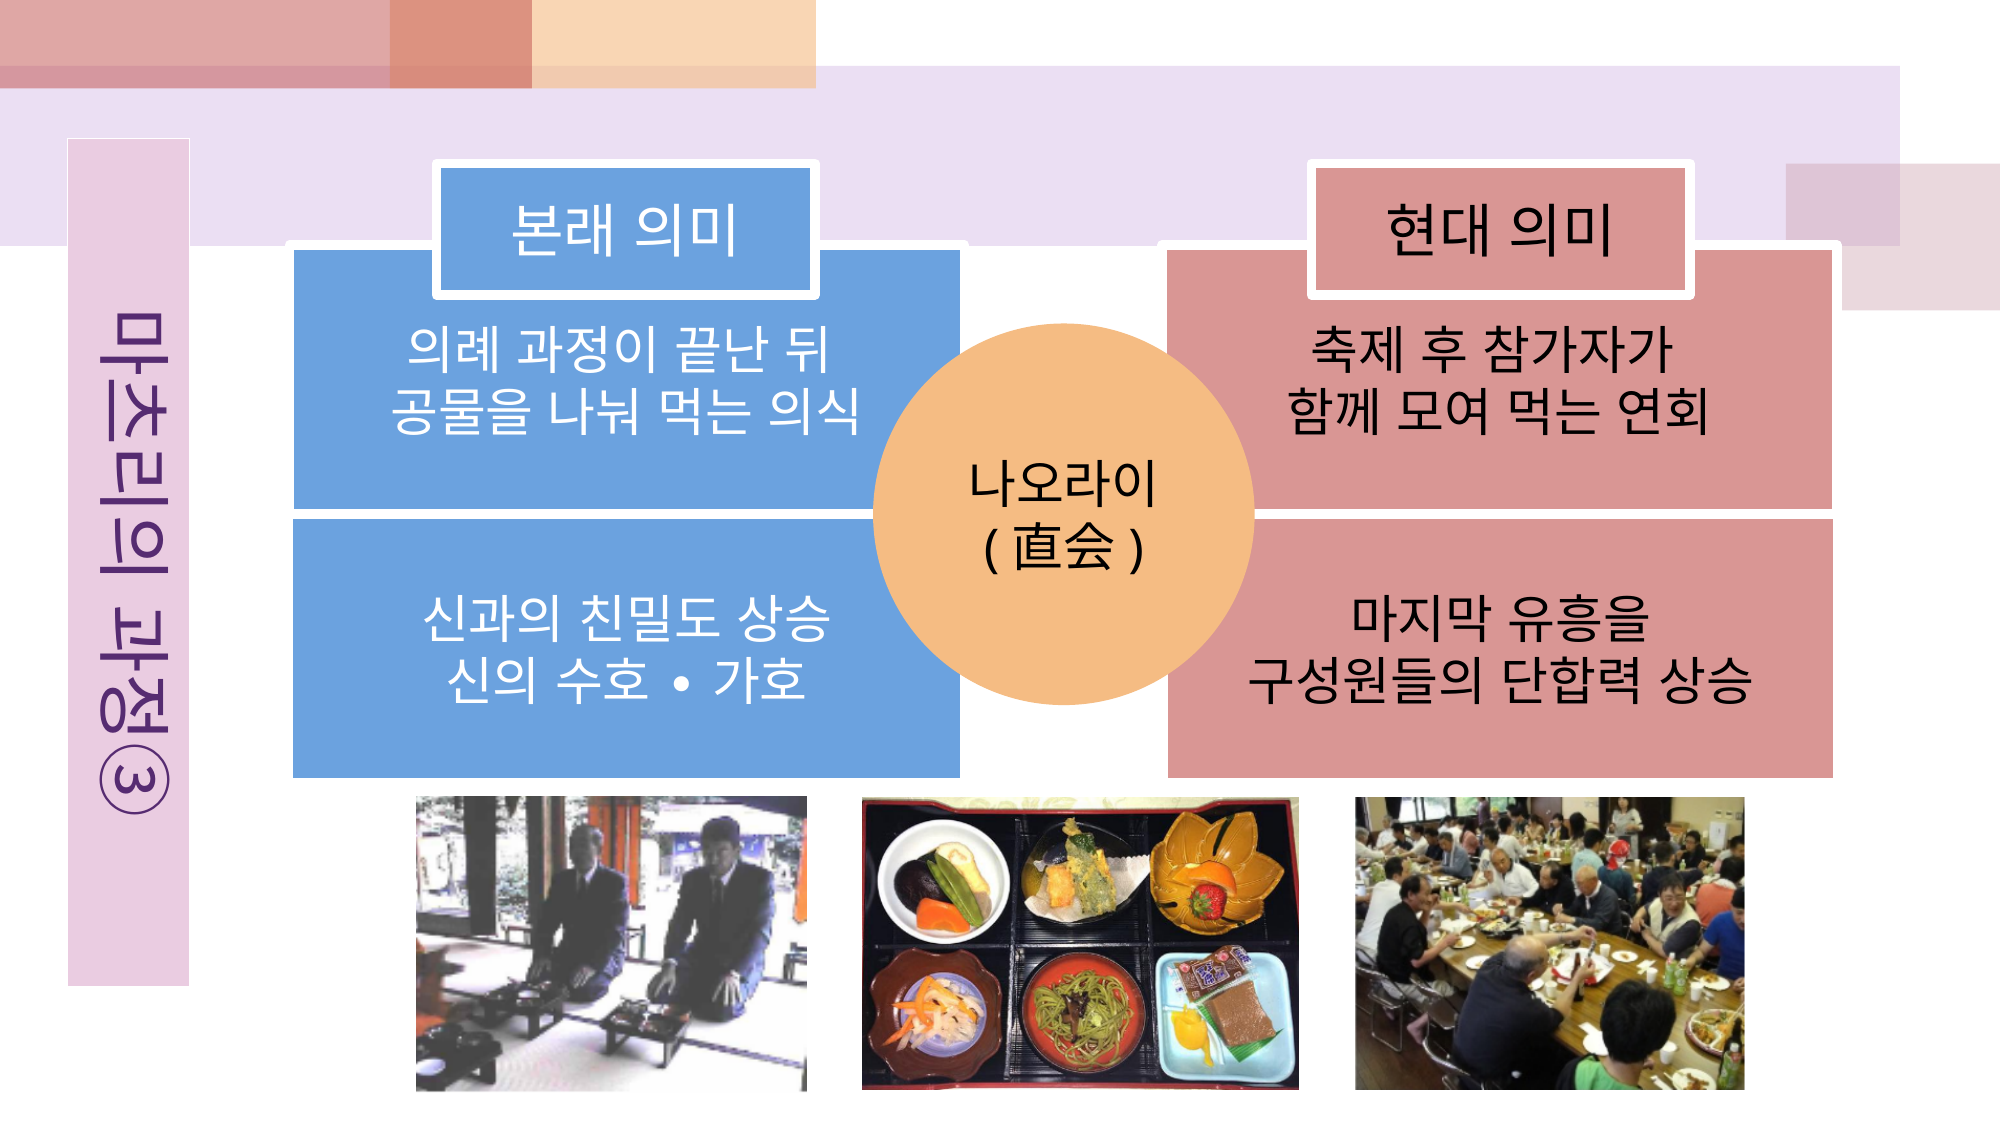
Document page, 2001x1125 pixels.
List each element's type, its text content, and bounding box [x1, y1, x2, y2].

text_box 신과의 친밀도 상승 신의 수호 ∙ 가호 [287, 513, 966, 785]
picture [1355, 797, 1746, 1090]
picture [416, 796, 807, 1100]
text_box 본래 의미 [435, 162, 816, 297]
text_box 현대 의미 [1310, 162, 1691, 297]
text_box 나오라이 (直会) [873, 323, 1255, 706]
text_box 의례 과정이 끝난 뒤 공물을 나눠 먹는 의식 [288, 244, 966, 513]
text_box 마지막 유흥을 구성원들의 단합력 상승 [1161, 513, 1840, 785]
picture [862, 797, 1299, 1090]
text_box 축제 후 참가자가 함께 모여 먹는 연회 [1160, 244, 1839, 516]
text_box 마츠리의 과정③ [67, 138, 190, 987]
